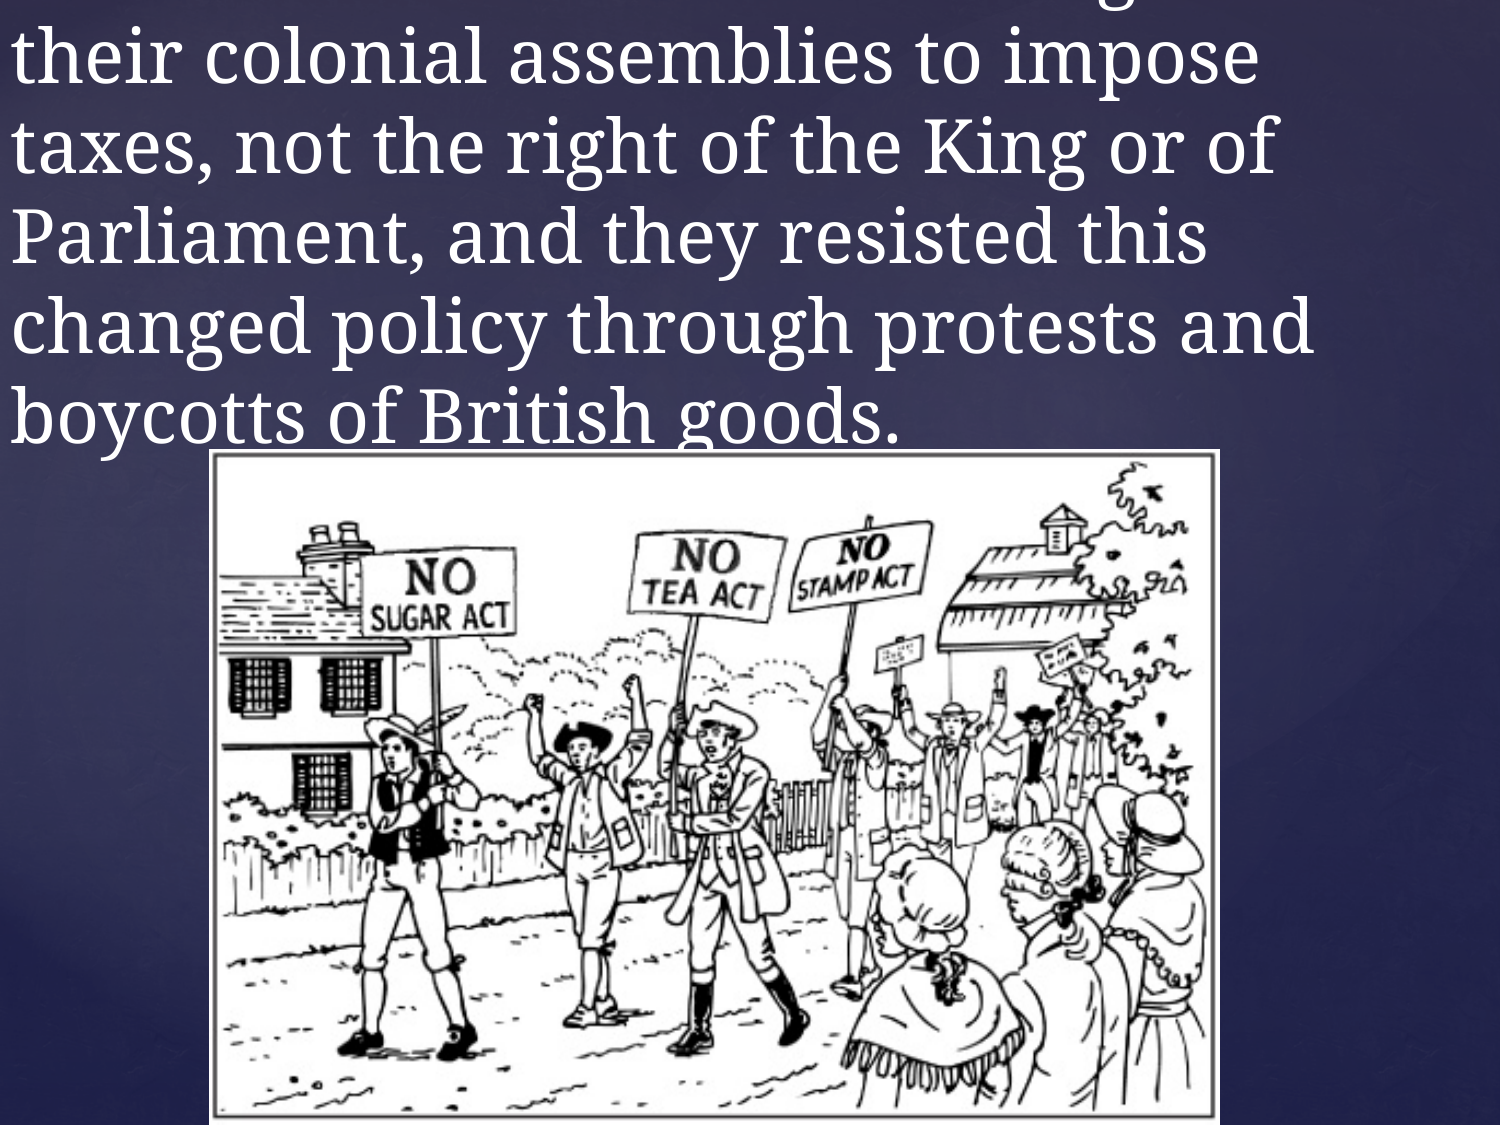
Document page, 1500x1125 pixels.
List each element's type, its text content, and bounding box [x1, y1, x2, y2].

picture [209, 449, 1220, 1125]
title Colonists believed it was the right of their colonial assemblies to impose taxes, not the right of the King or of Parliament, and they resisted this changed policy through protests and boycotts of British goods. [0, 316, 1484, 467]
